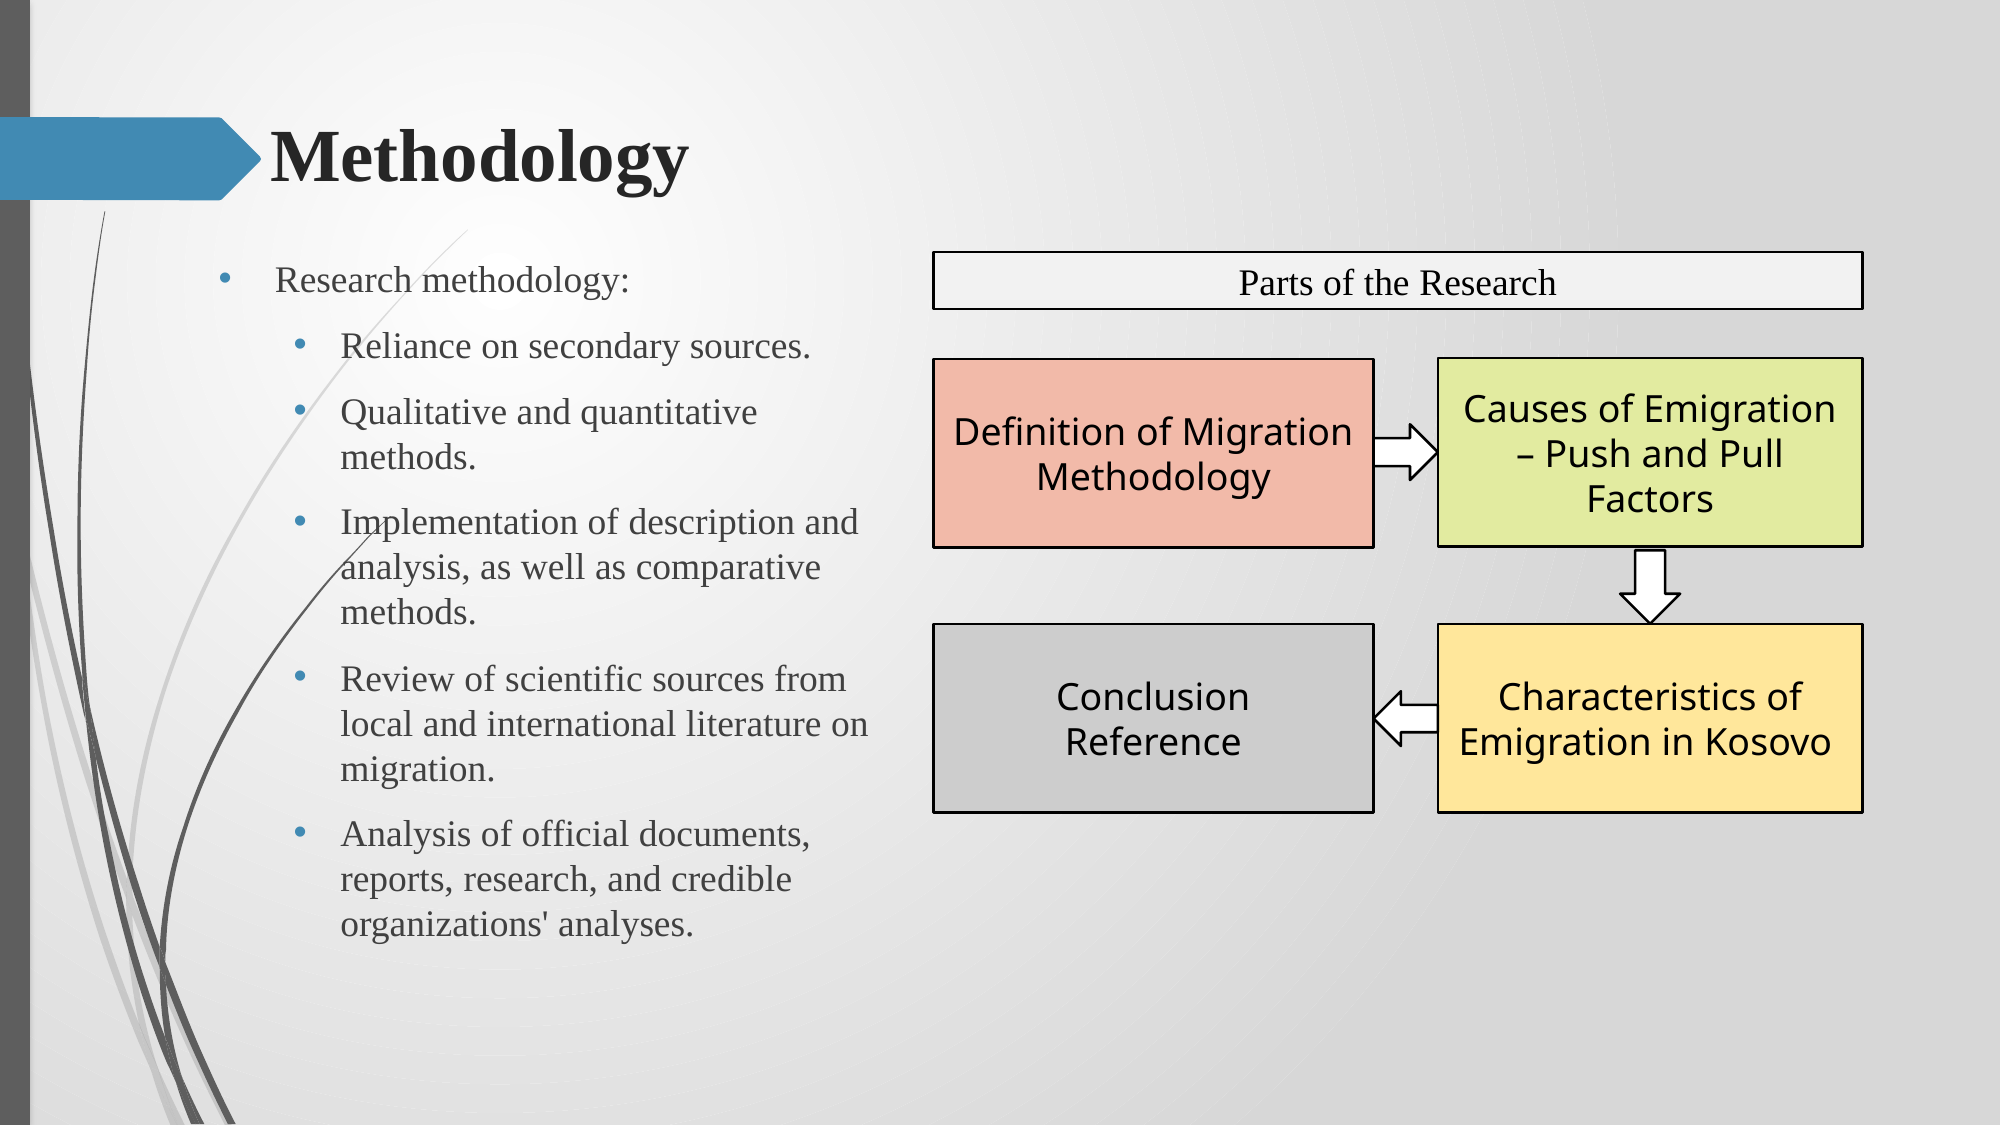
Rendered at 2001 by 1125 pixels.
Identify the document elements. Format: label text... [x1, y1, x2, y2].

text_box [1375, 690, 1440, 748]
list Research methodology: Reliance on secondary sources. Qualitative and quantitative methods. Implementation of description and analysis, as well as comparative methods. Review of scientific sources from local and international literature on migration. Analysis of official documents, reports, research, and credible organizations' analyses. [203, 247, 890, 1031]
text_box Definition of Migration Methodology [932, 358, 1375, 549]
text_box Parts of the Research [932, 251, 1864, 310]
text_box Conclusion Reference [932, 623, 1375, 814]
title Methodology [255, 98, 1863, 339]
text_box [1372, 423, 1437, 482]
text_box Characteristics of Emigration in Kosovo [1437, 623, 1864, 814]
text_box Causes of Emigration – Push and Pull Factors [1437, 357, 1864, 548]
text_box [1618, 548, 1682, 623]
